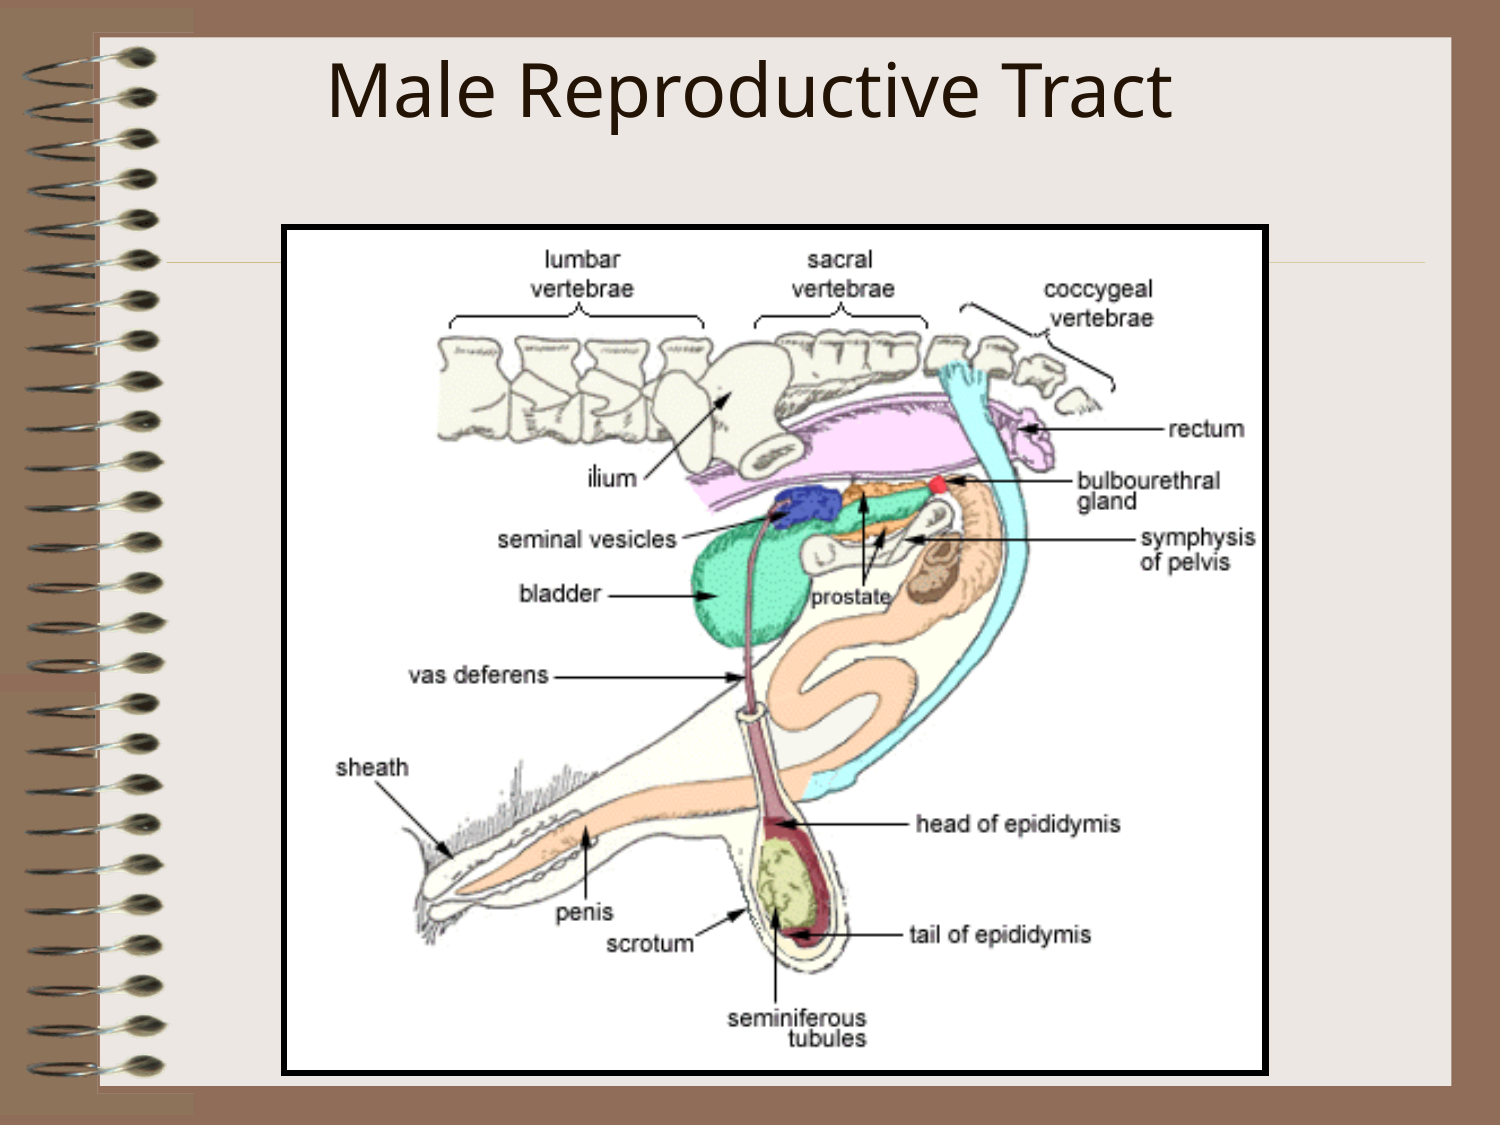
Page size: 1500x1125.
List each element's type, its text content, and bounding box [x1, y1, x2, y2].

picture [0, 692, 194, 1115]
picture [0, 8, 194, 674]
picture [287, 230, 1263, 1071]
title Male Reproductive Tract [112, 37, 1388, 138]
